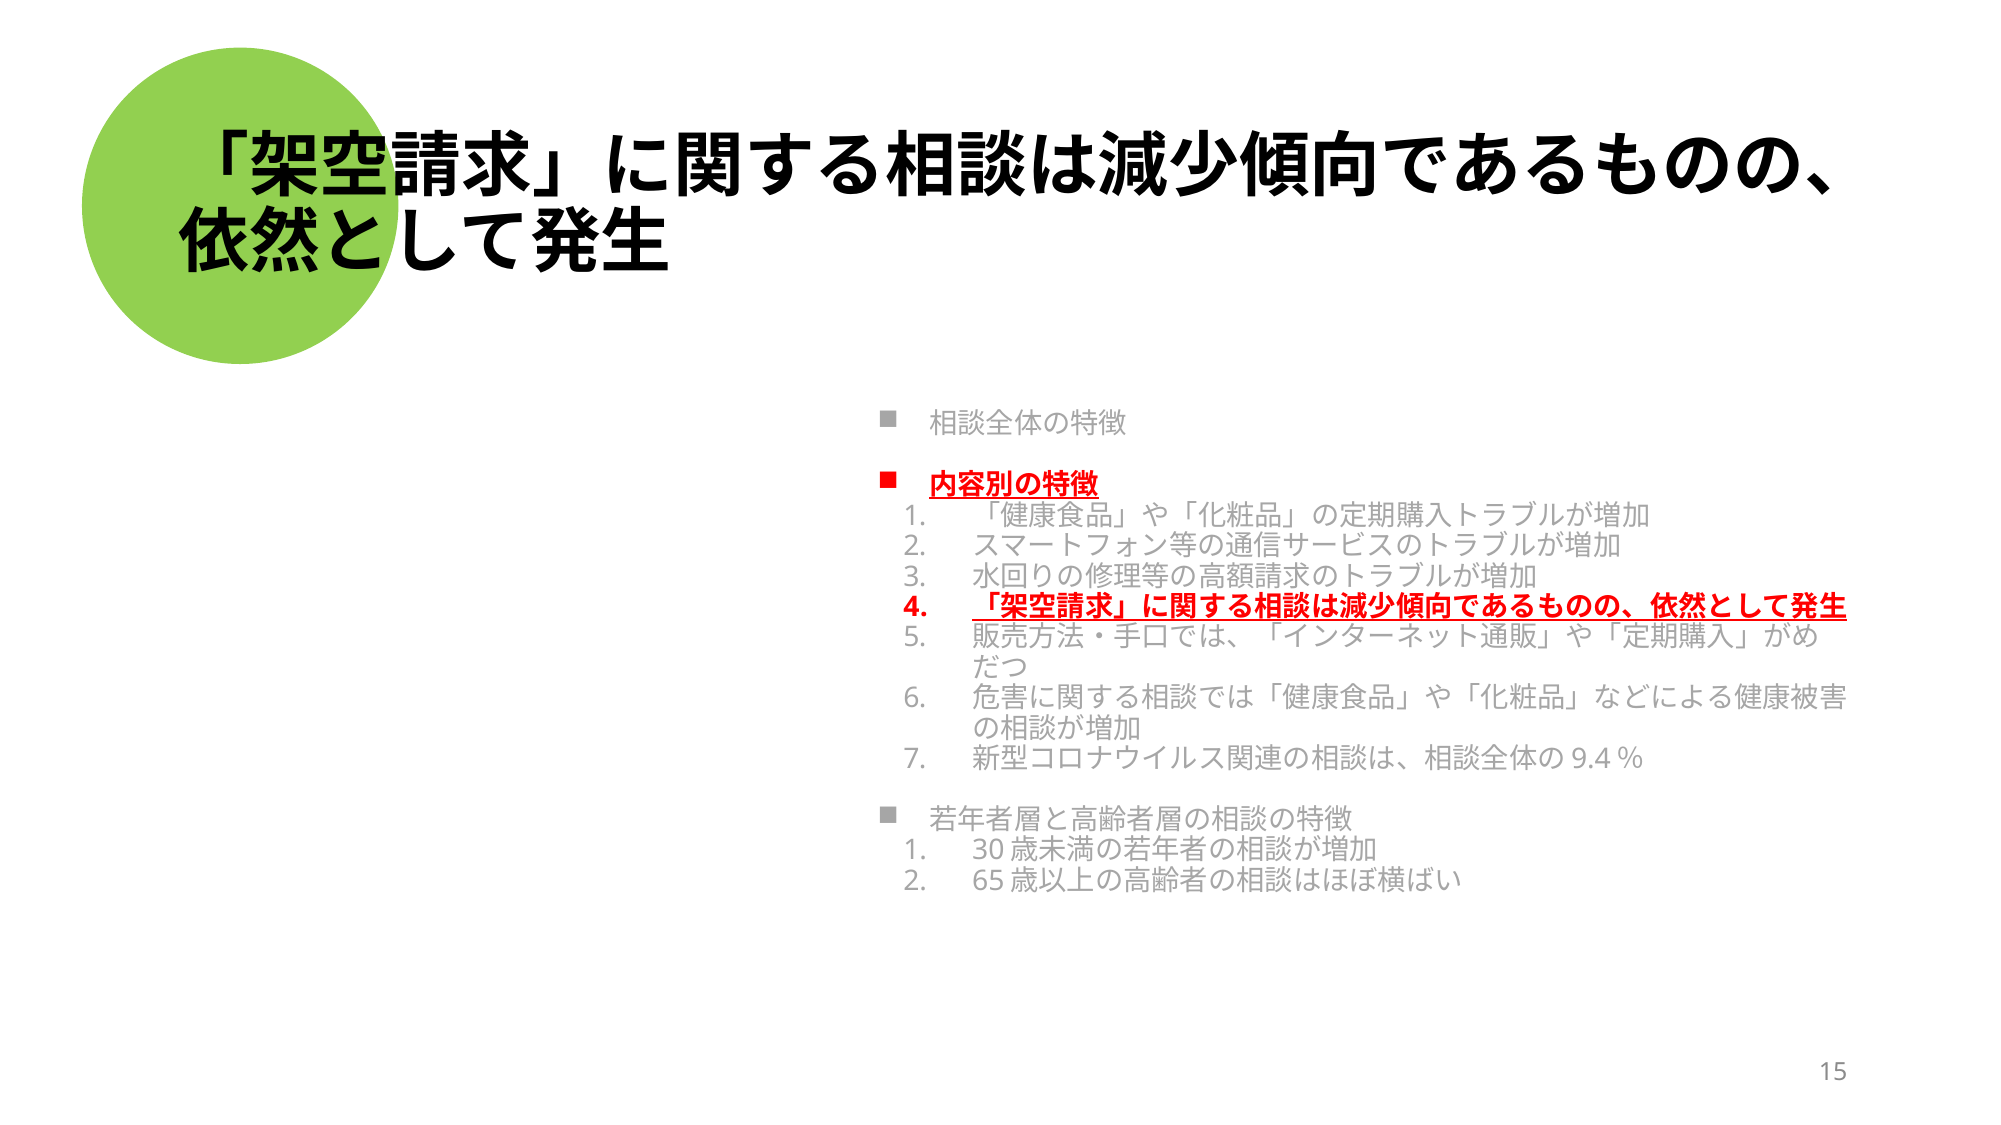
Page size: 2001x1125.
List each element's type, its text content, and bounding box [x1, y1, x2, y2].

text_box 相談全体の特徴 内容別の特徴 「健康食品」や「化粧品」の定期購入トラブルが増加 スマートフォン等の通信サービスのトラブルが増加 水回りの修理等の高額請求のトラブルが増加 「架空請求」に関する相談は減少傾向であるものの、依然として発生 販売方法・手口では、「インターネット通販」や「定期購入」がめだつ 危害に関する相談では「健康食品」や「化粧品」などによる健康被害の相談が増加 新型コロナウイルス関連の相談は、相談全体の9.4％ 若年者層と高齢者層の相談の特徴 30歳未満の若年者の相談が増加 65歳以上の高齢者の相談はほぼ横ばい [862, 402, 1863, 941]
slide_number 14 [1412, 1042, 1863, 1103]
text_box [80, 46, 375, 366]
text_box 「架空請求」に関する相談は減少傾向であるものの、依然として発生 [163, 121, 1863, 291]
